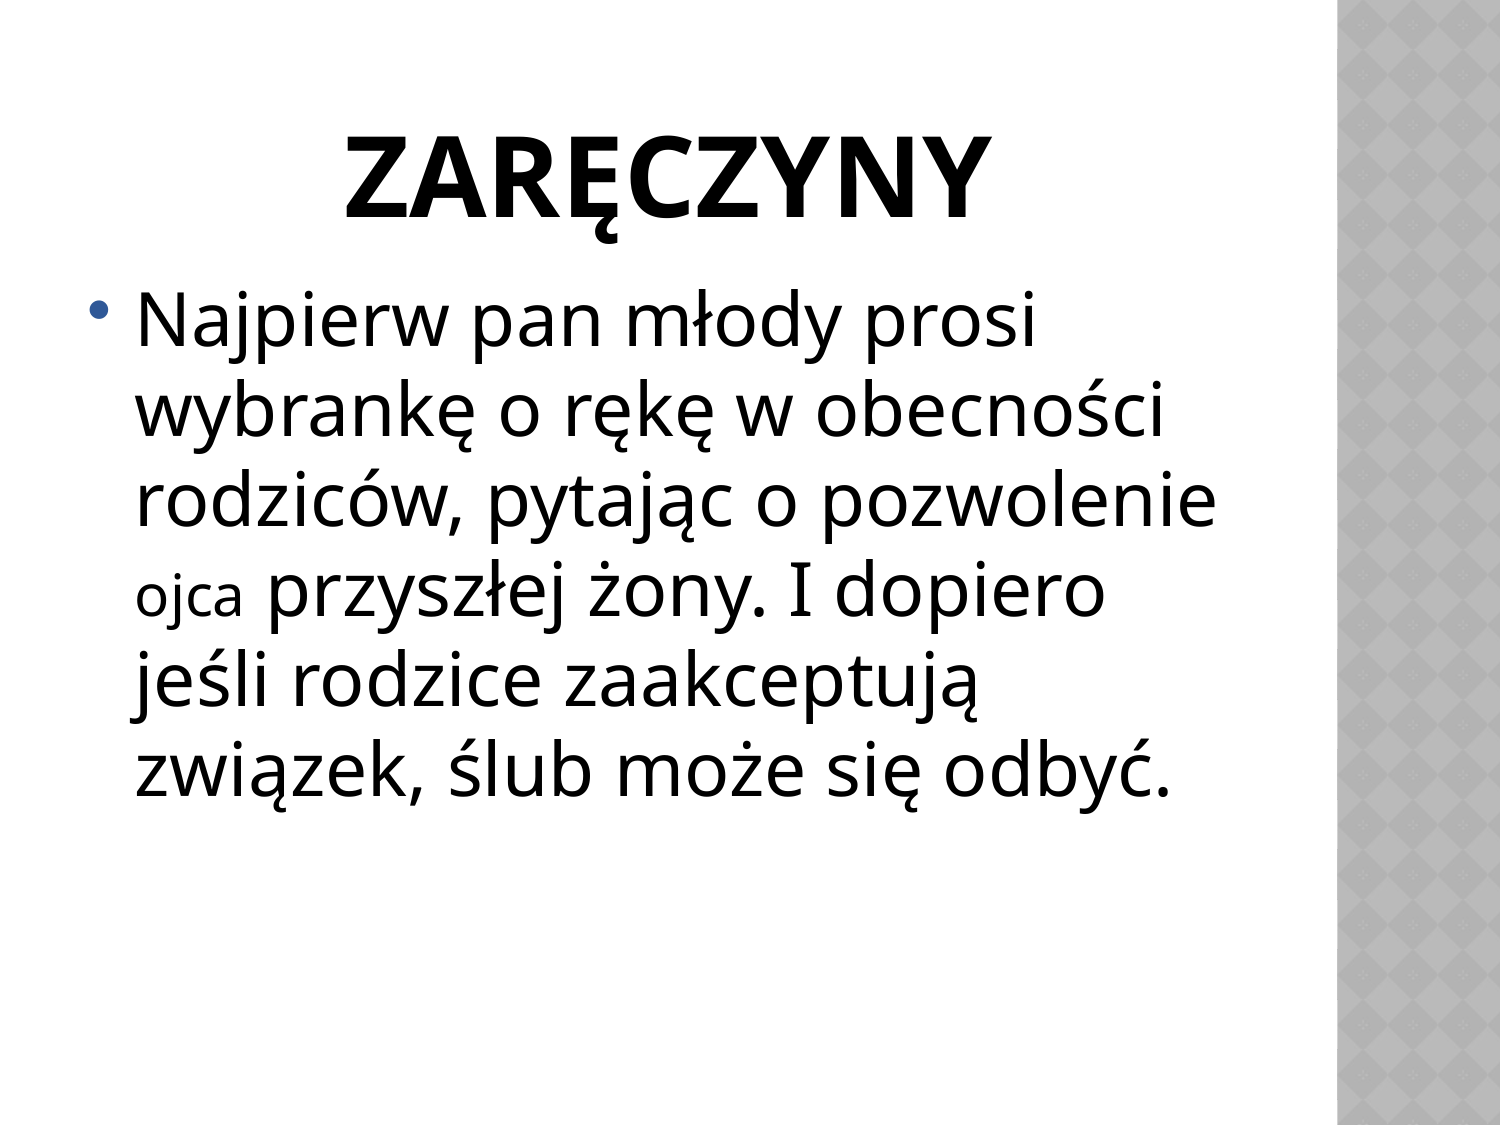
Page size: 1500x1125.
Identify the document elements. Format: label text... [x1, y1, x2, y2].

list Najpierw pan młody prosi wybrankę o rękę w obecności rodziców, pytając o pozwolenie ojca przyszłej żony. I dopiero jeśli rodzice zaakceptują związek, ślub może się odbyć. [75, 264, 1263, 1059]
title zaręczyny [75, 52, 1263, 240]
